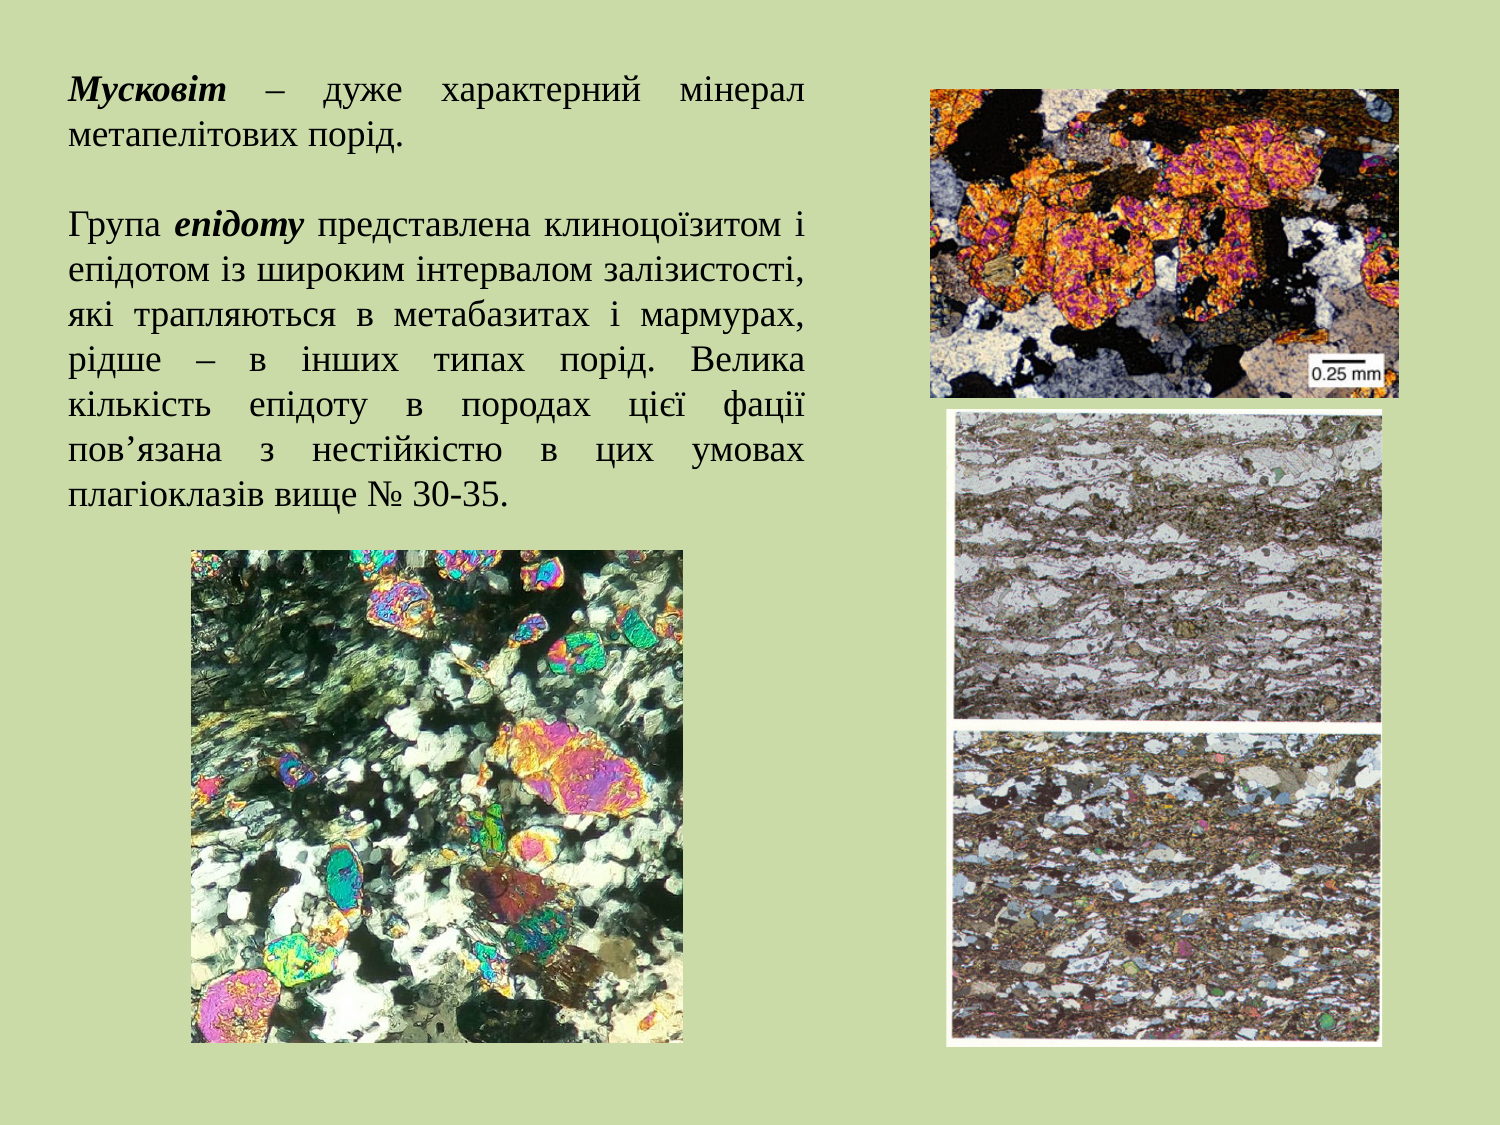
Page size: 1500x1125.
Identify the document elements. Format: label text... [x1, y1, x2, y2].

picture [190, 550, 684, 1043]
picture [929, 89, 1399, 398]
picture [946, 408, 1383, 1048]
text_box Мусковіт – дуже характерний мінерал метапелітових порід. Група епідоту представлена клиноцоїзитом і епідотом із широким інтервалом залізистості, які трапляються в метабазитах і мармурах, рідше – в інших типах порід. Велика кількість епідоту в породах цієї фації пов’язана з нестійкістю в цих умовах плагіоклазів вище № 30-35. [53, 56, 821, 522]
